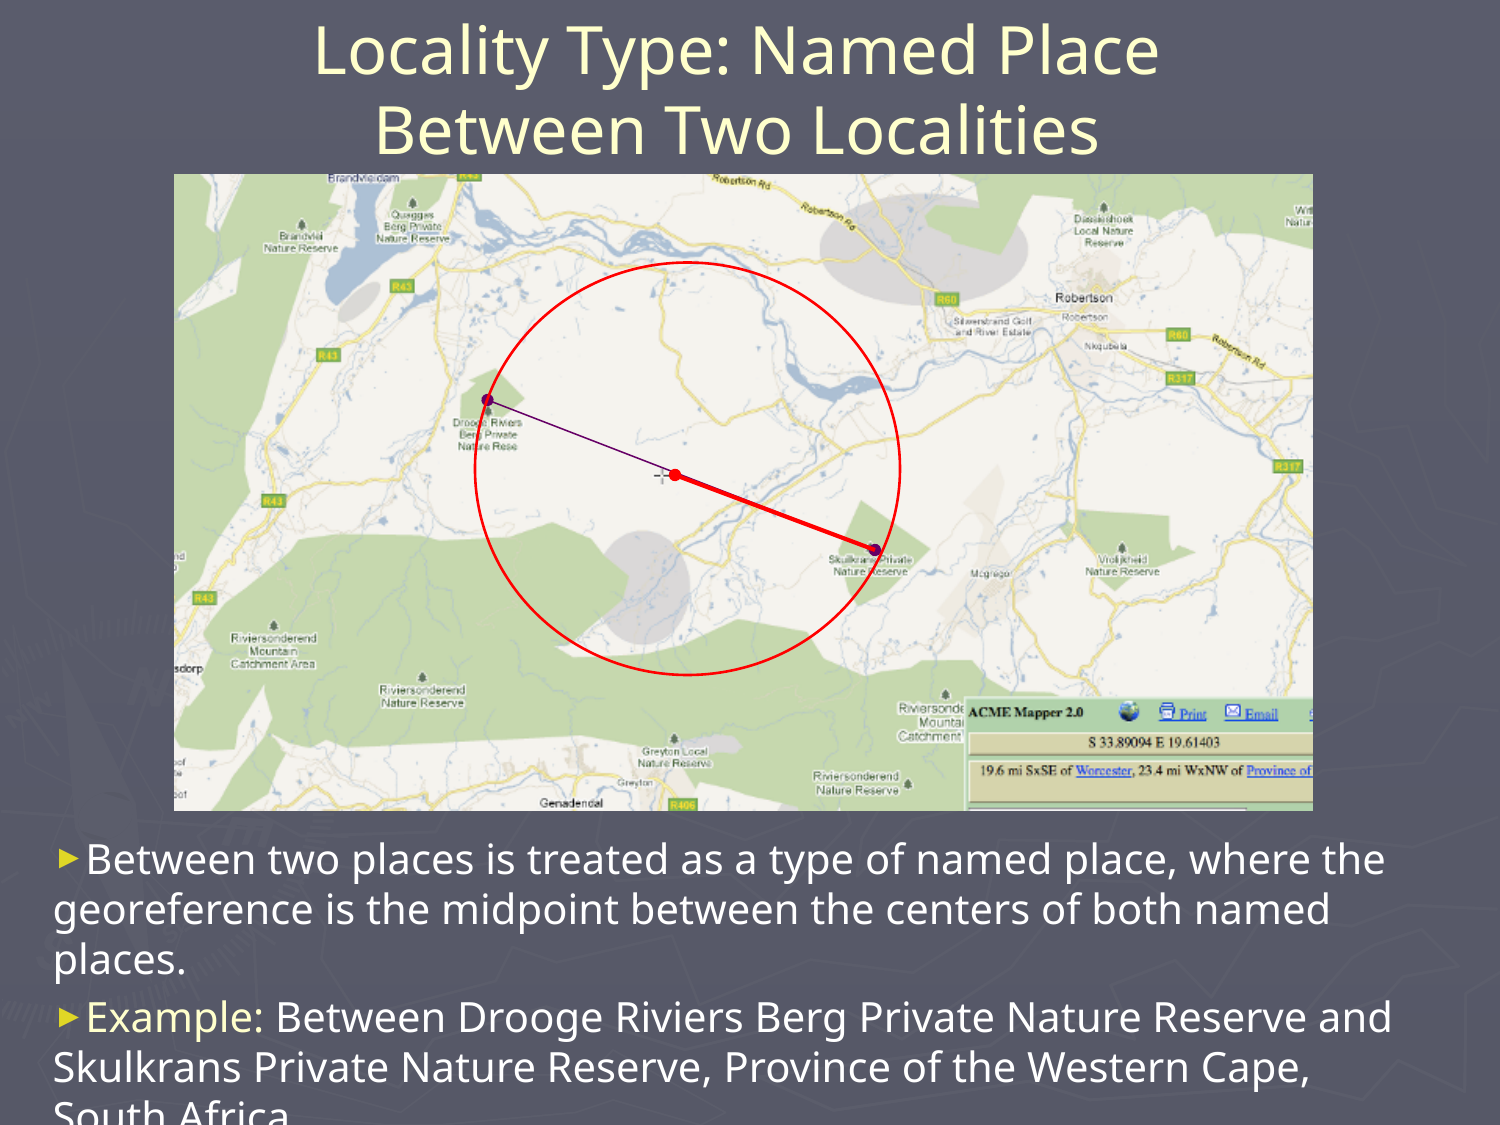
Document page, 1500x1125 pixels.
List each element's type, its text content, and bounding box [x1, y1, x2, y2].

subtitle Between two places is treated as a type of named place, where the georeference is the midpoint between the centers of both named places. Example: Between Drooge Riviers Berg Private Nature Reserve and Skulkrans Private Nature Reserve, Province of the Western Cape, South Africa. [37, 825, 1425, 1063]
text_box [487, 399, 876, 551]
picture [174, 174, 1313, 811]
title Locality Type: Named Place Between Two Localities [99, 62, 1375, 175]
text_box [674, 474, 876, 551]
